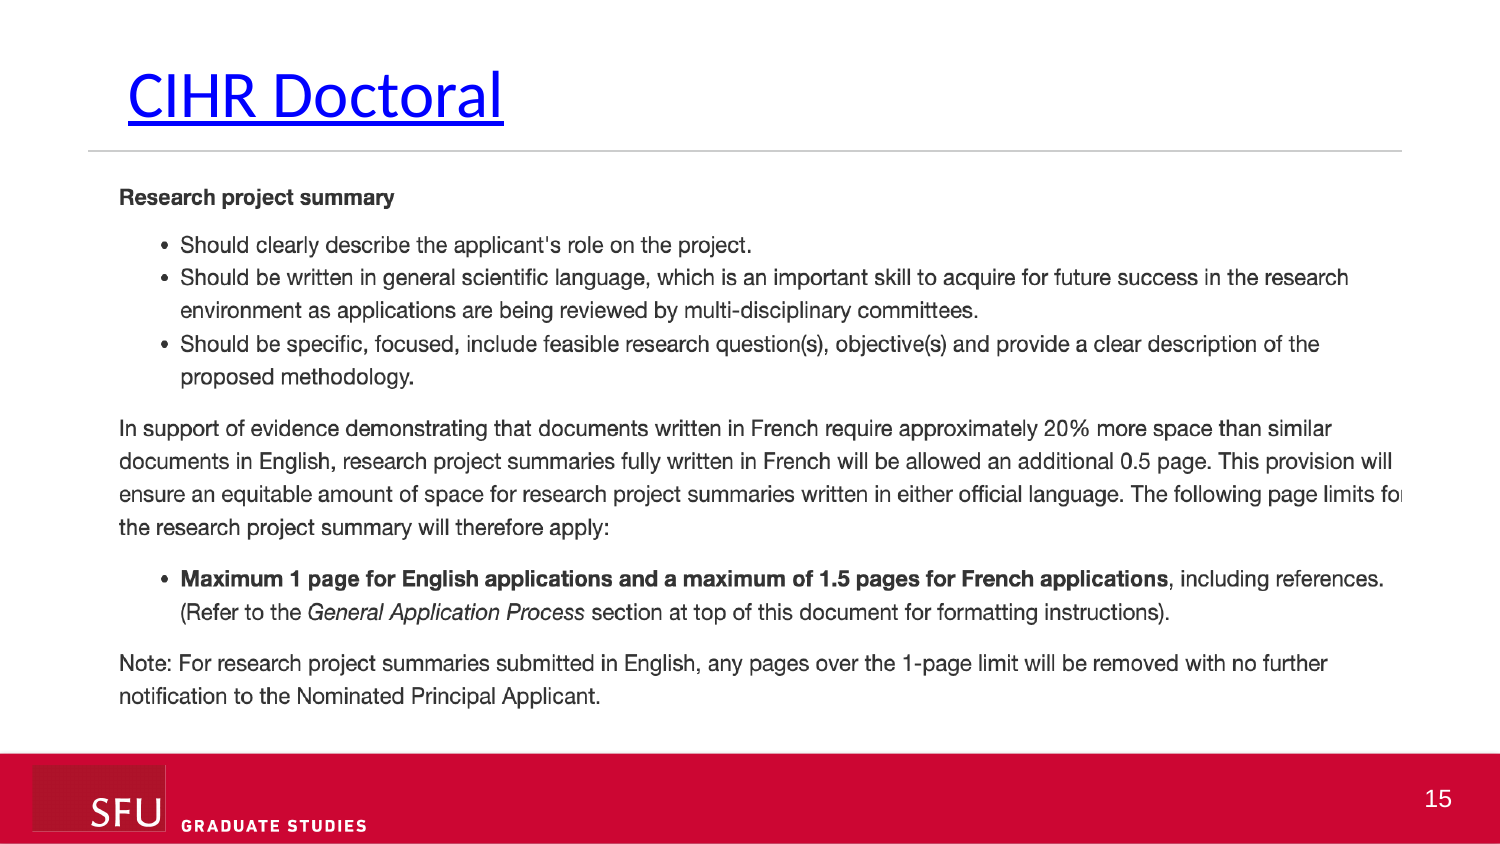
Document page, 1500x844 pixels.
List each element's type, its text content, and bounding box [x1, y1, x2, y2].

text_box [88, 42, 1402, 149]
picture [88, 150, 1402, 741]
picture [32, 765, 367, 833]
text_box CIHR Doctoral [113, 42, 774, 138]
text_box [0, 753, 1500, 844]
slide_number 15 [1117, 774, 1468, 820]
